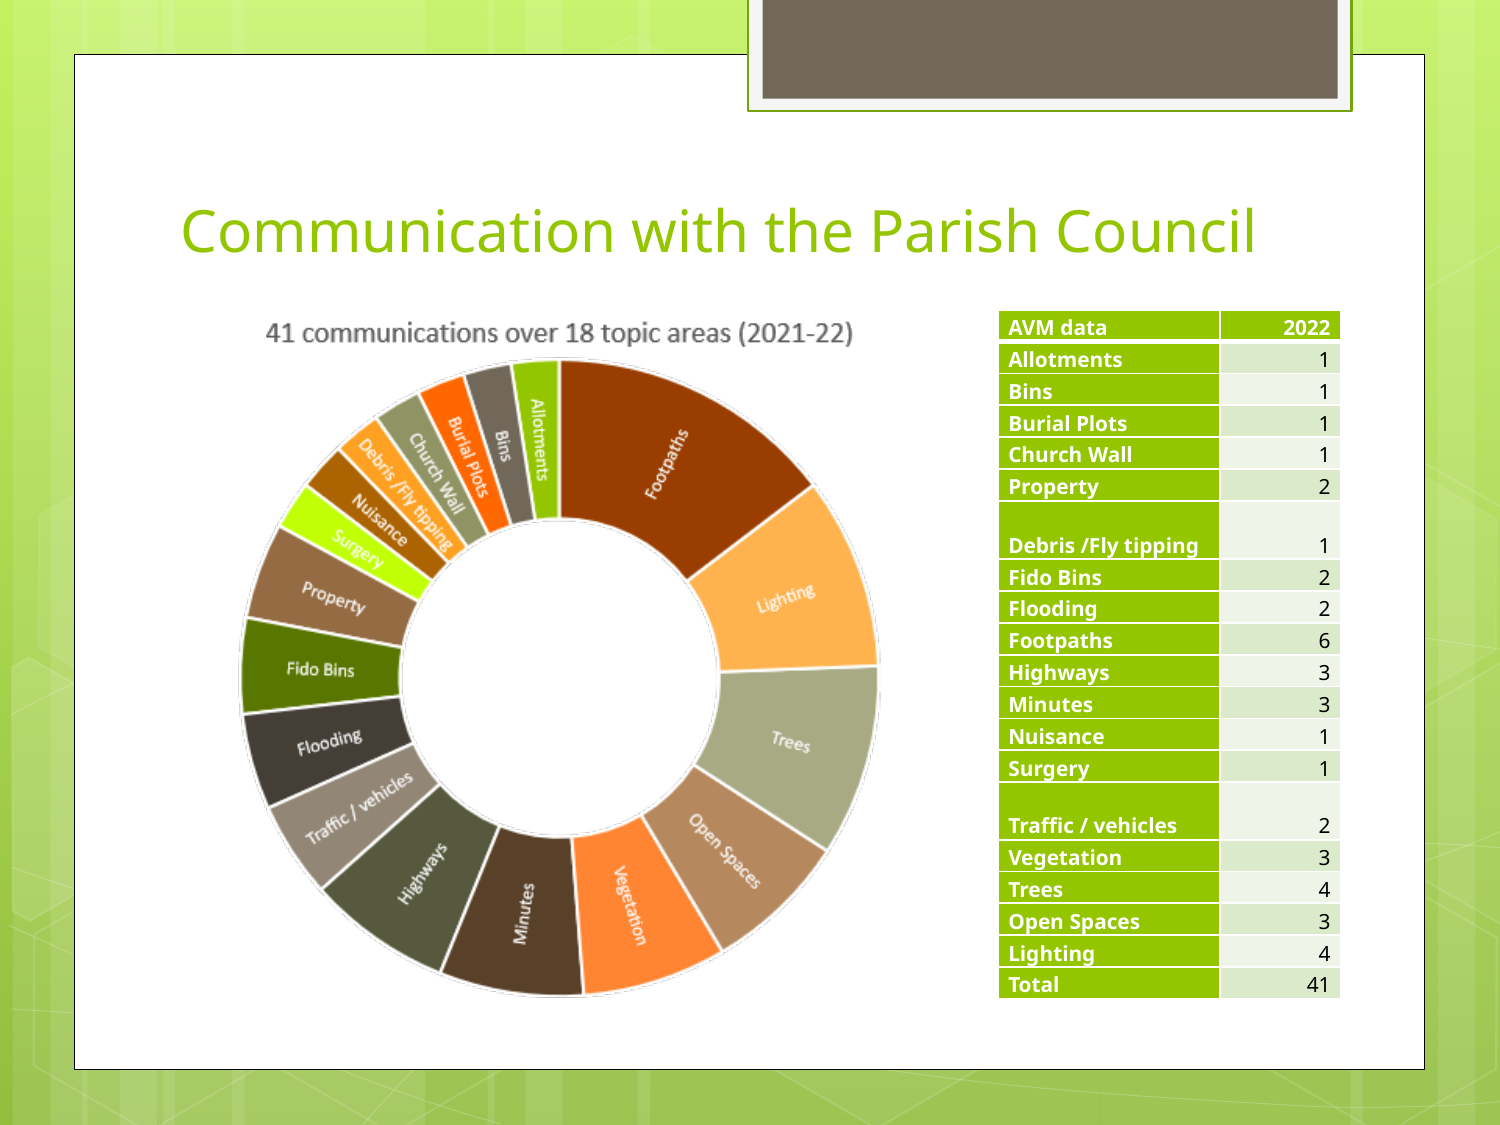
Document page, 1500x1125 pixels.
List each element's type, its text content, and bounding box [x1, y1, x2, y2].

table_cell 1 [1221, 502, 1340, 558]
table_cell 4 [1221, 872, 1340, 902]
table_cell 41 [1221, 968, 1340, 998]
table_cell Property [999, 470, 1219, 500]
table_cell 6 [1221, 624, 1340, 654]
table_cell 4 [1221, 936, 1340, 966]
table_cell 1 [1221, 719, 1340, 749]
table_cell Lighting [999, 936, 1219, 966]
table_cell 1 [1221, 374, 1340, 404]
table_cell 2 [1221, 592, 1340, 622]
table_cell Surgery [999, 751, 1219, 781]
table_cell 1 [1221, 438, 1340, 468]
table_cell 1 [1221, 406, 1340, 436]
table_cell 3 [1221, 687, 1340, 718]
table_cell 3 [1221, 656, 1340, 686]
table_cell 3 [1221, 841, 1340, 871]
table_cell Church Wall [999, 438, 1219, 468]
table_cell 1 [1221, 344, 1340, 373]
table_cell 2 [1221, 783, 1340, 839]
table_cell 2 [1221, 470, 1340, 500]
table_cell Trees [999, 872, 1219, 902]
table_cell Vegetation [999, 841, 1219, 871]
table_cell Minutes [999, 687, 1219, 718]
table_cell Flooding [999, 592, 1219, 622]
text_box Communication with the Parish Council [165, 172, 1318, 272]
table_cell Total [999, 968, 1219, 998]
table_cell Traffic / vehicles [999, 783, 1219, 839]
table_cell Nuisance [999, 719, 1219, 749]
table_cell 2 [1221, 560, 1340, 590]
table_cell Burial Plots [999, 406, 1219, 436]
table_cell Highways [999, 656, 1219, 686]
table_cell Allotments [999, 344, 1219, 373]
table_cell Debris /Fly tipping [999, 502, 1219, 558]
table_cell 1 [1221, 751, 1340, 781]
table_cell Fido Bins [999, 560, 1219, 590]
table_cell Footpaths [999, 624, 1219, 654]
table_cell Bins [999, 374, 1219, 404]
picture [123, 305, 999, 1012]
table_header AVM data [999, 311, 1219, 339]
table_cell Open Spaces [999, 904, 1219, 934]
table_header 2022 [1221, 311, 1340, 339]
table_cell 3 [1221, 904, 1340, 934]
